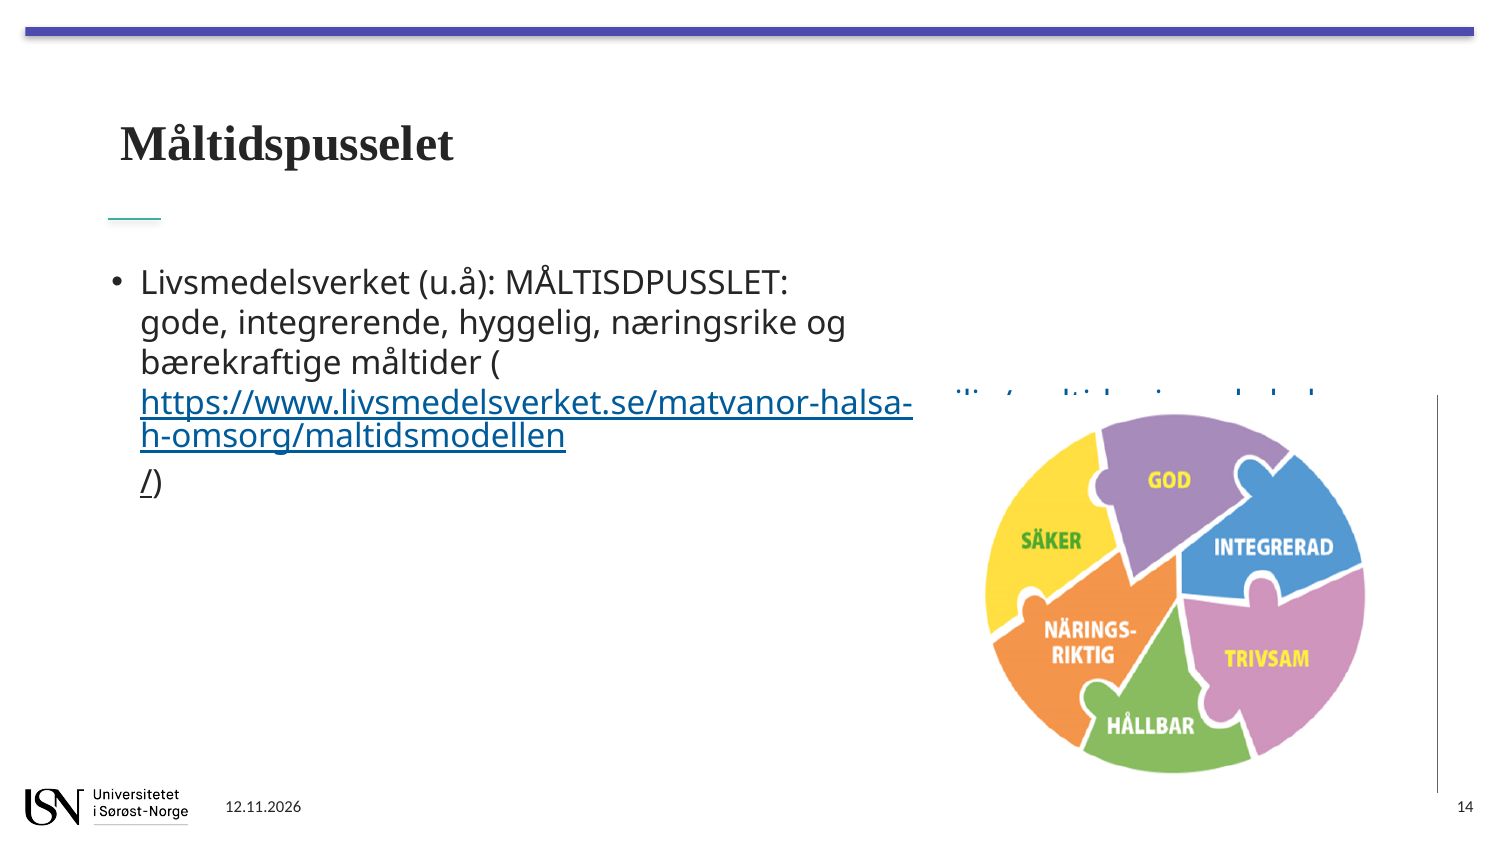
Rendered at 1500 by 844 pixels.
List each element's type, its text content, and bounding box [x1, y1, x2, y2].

slide_number 14 [1123, 793, 1474, 820]
list Livsmedelsverket (u.å): MÅLTISDPUSSLET: gode, integrerende, hyggelig, næringsrike og bærekraftige måltider (https://www.livsmedelsverket.se/matvanor-halsa--miljo/maltider-i-vard-skola-och-omsorg/maltidsmodellen/) [96, 261, 1414, 730]
picture [3, 766, 210, 844]
title Måltidspusselet [107, 70, 1414, 211]
picture [913, 395, 1439, 794]
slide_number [224, 793, 497, 820]
